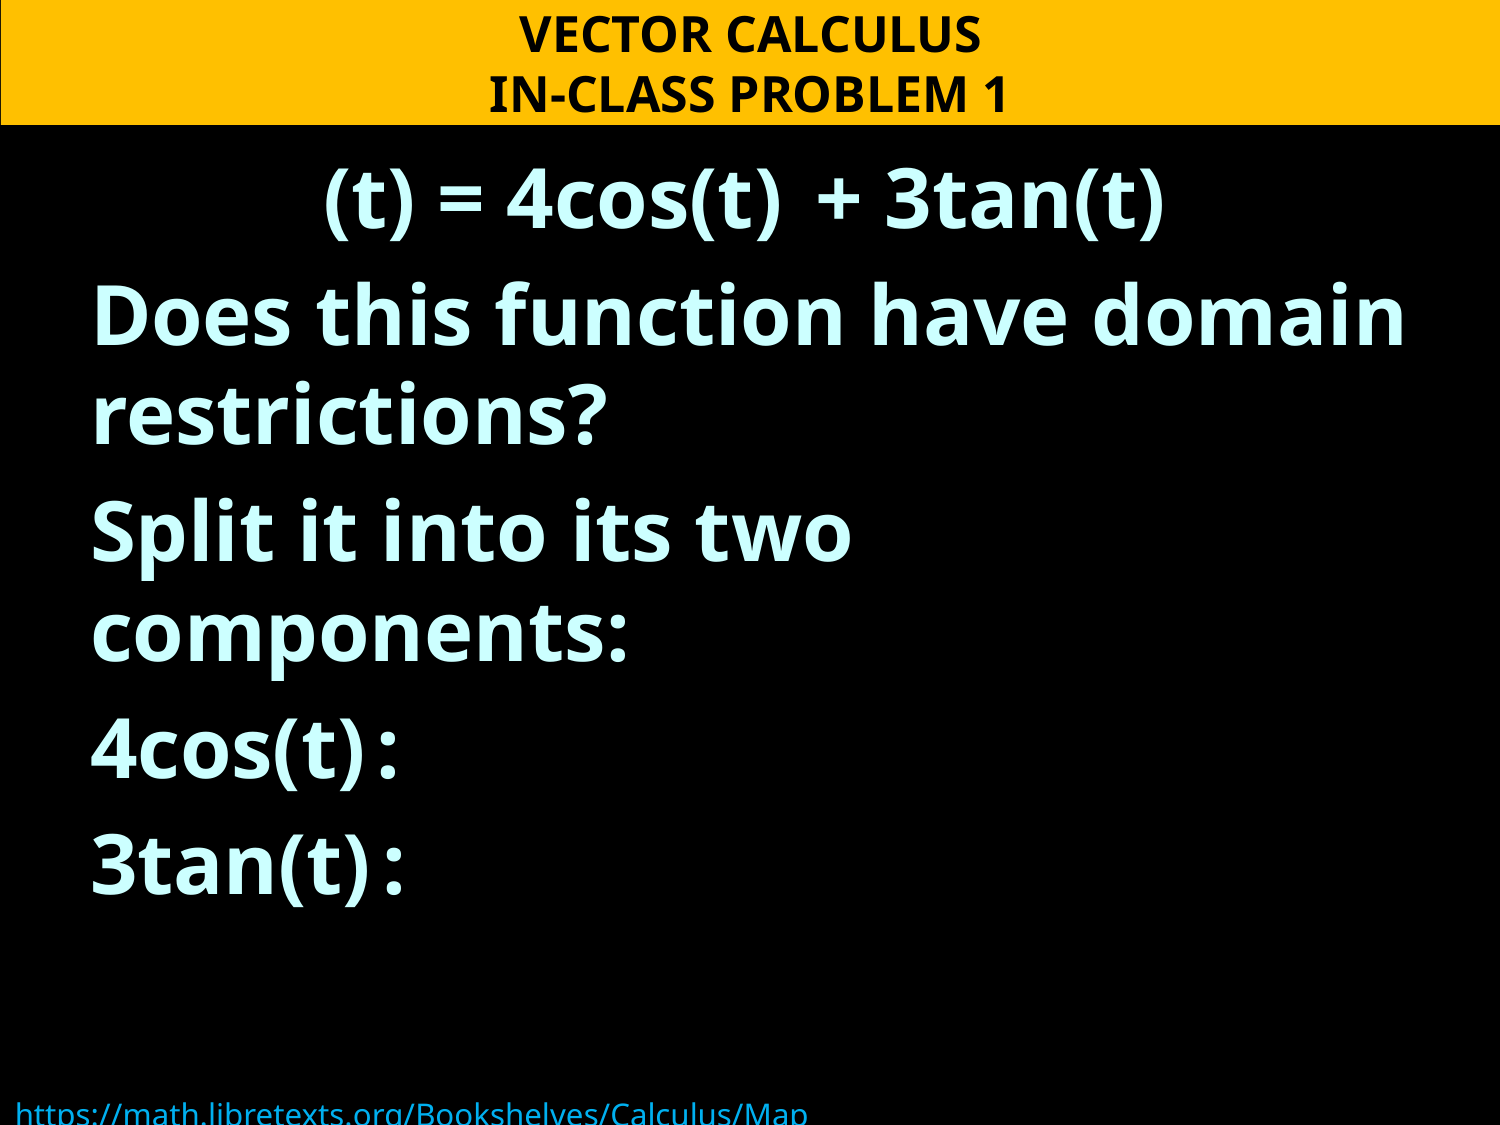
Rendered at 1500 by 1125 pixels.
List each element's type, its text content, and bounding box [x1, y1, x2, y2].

text_box https://math.libretexts.org/Bookshelves/Calculus/Map%3A_Calculus__Early_Transcendentals_(Stewart)/13%3A_Vector_Functions/13.01%3A_Vector_Functions_and_Space_Curves [0, 1087, 1425, 1125]
text_box VECTOR CALCULUS IN-CLASS PROBLEM 1 [0, 0, 1500, 125]
